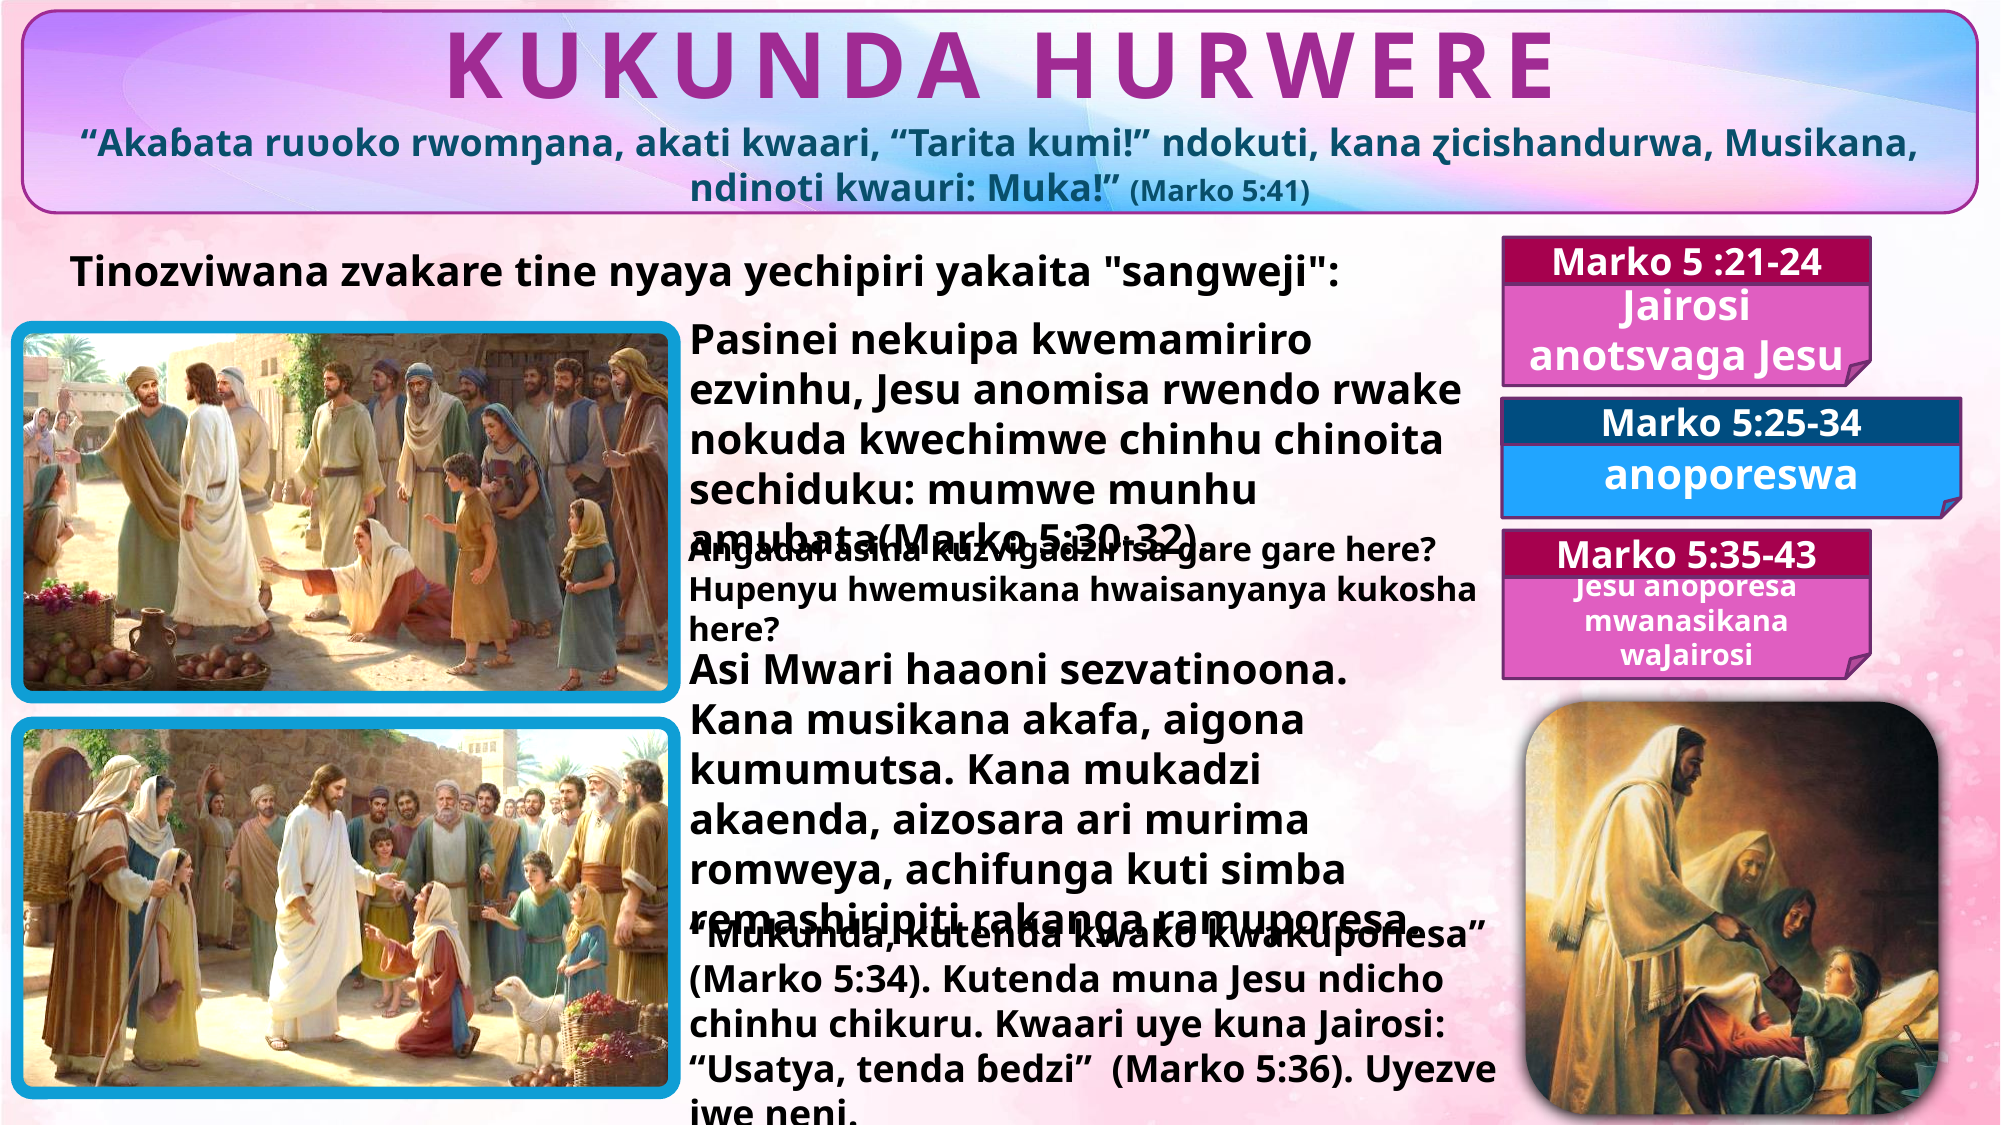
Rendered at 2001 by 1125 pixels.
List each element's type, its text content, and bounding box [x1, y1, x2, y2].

picture [24, 730, 667, 1086]
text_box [1502, 236, 1871, 387]
text_box “Mukunda, kutenda kwako kwakuponesa” (Marko 5:34). Kutenda muna Jesu ndicho chinhu chikuru. Kwaari uye kuna Jairosi: “Usatya, tenda ɓedzi” (Marko 5:36). Uyezve iwe neni. [674, 902, 1526, 1125]
picture [0, 0, 2001, 1125]
text_box Asi Mwari haaoni sezvatinoona. Kana musikana akafa, aigona kumumutsa. Kana mukadzi akaenda, aizosara ari murima romweya, achifunga kuti simba remashiripiti rakanga ramuporesa. [674, 656, 1475, 951]
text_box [1502, 529, 1871, 680]
text_box KUKUNDA HURWERE [22, 0, 1978, 125]
picture [24, 334, 667, 690]
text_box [1501, 397, 1962, 519]
text_box Angadai asina kuzvigadzirisa gare gare here? Hupenyu hwemusikana hwaisanyanya kukosha here? [675, 520, 1553, 656]
text_box [1942, 36, 1979, 215]
text_box “Akaɓata ruʋoko rwomŋana, akati kwaari, “Tarita kumi!” ndokuti, kana ɀicishandurwa, Musikana, ndinoti kwauri: Muka!” (Marko 5:41) [58, 111, 1942, 217]
text_box Tinozviwana zvakare tine nyaya yechipiri yakaita "sangweji": [54, 237, 1388, 302]
text_box [20, 35, 58, 215]
text_box Pasinei nekuipa kwemamiriro ezvinhu, Jesu anomisa rwendo rwake nokuda kwechimwe chinhu chinoita sechiduku: mumwe munhu amubata(Marko 5:30-32). [674, 305, 1504, 520]
